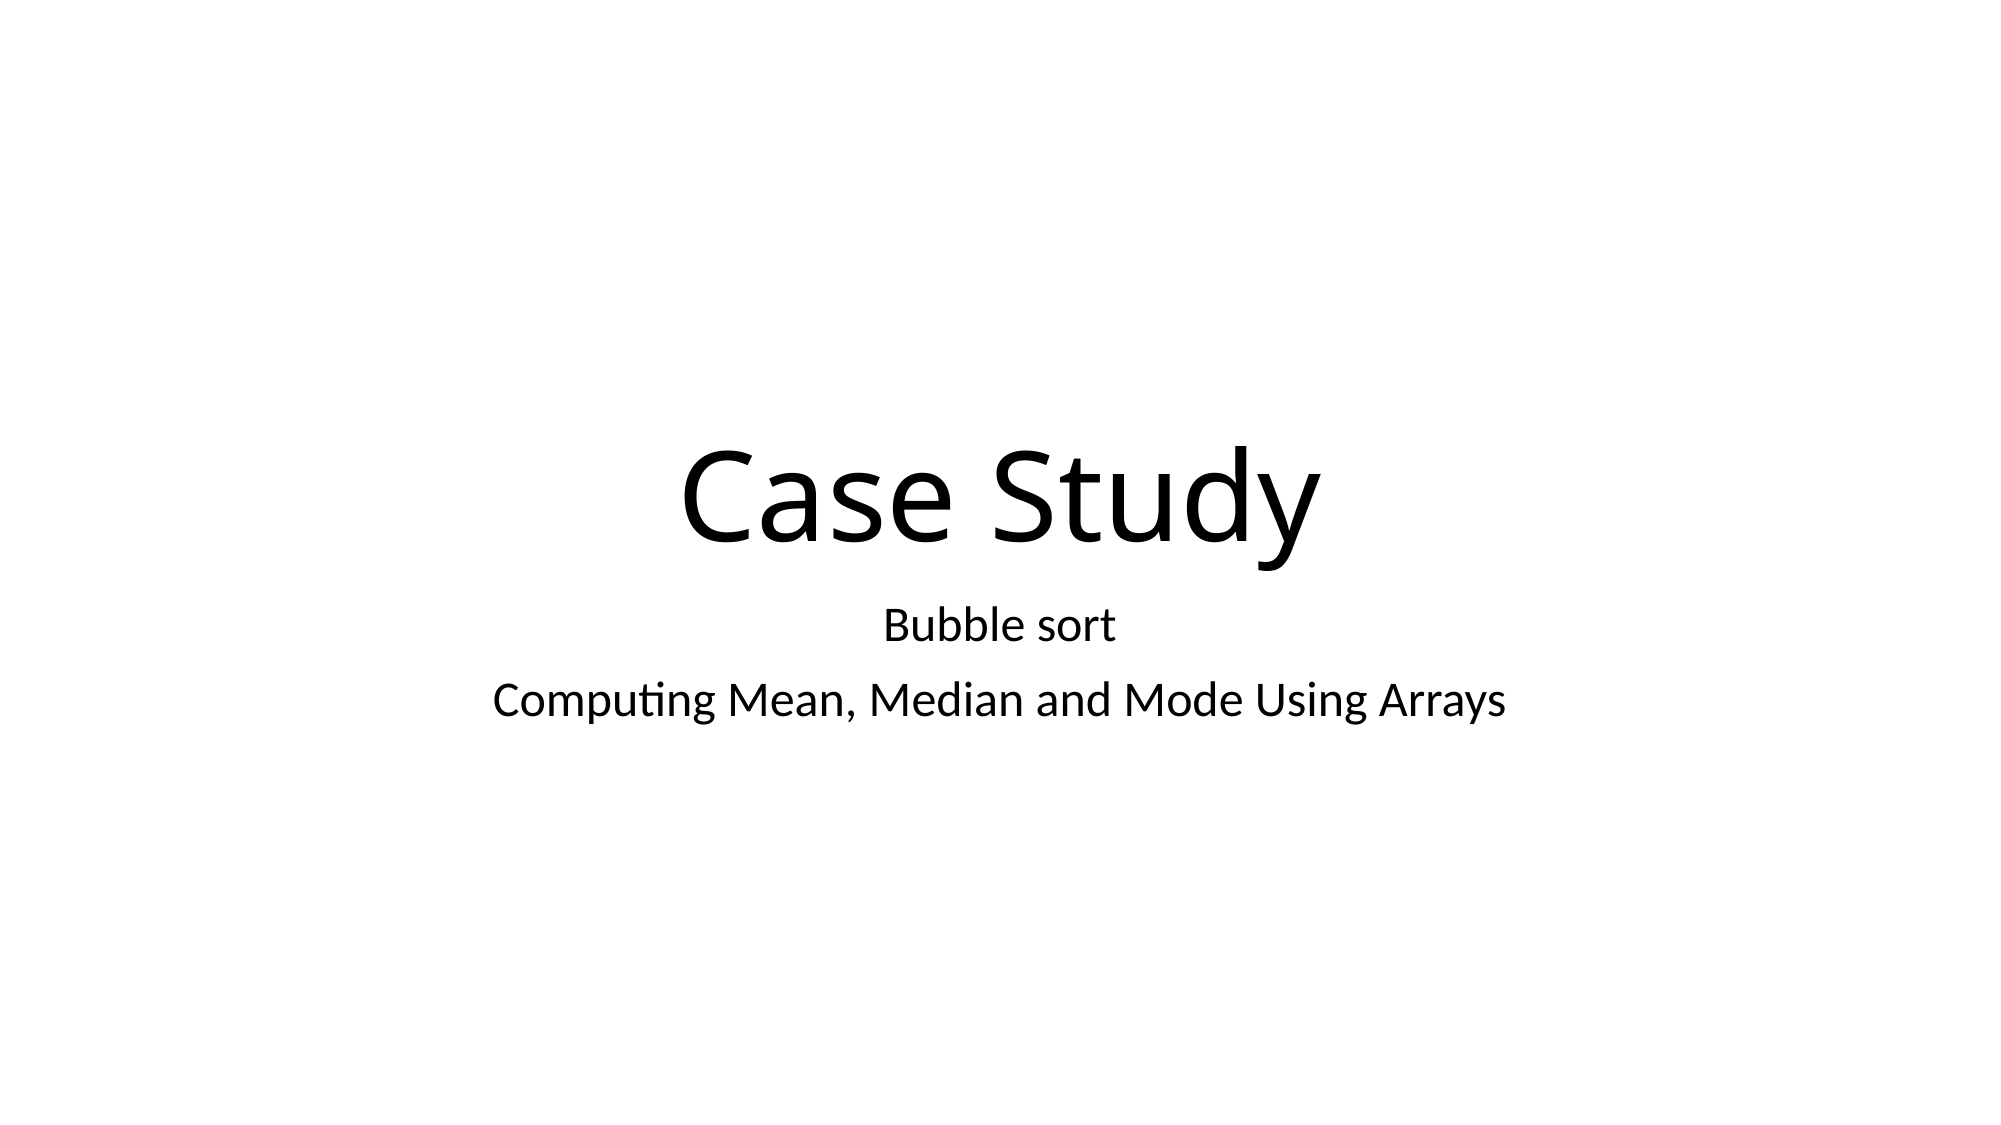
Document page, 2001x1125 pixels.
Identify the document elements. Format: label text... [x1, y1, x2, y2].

subtitle Bubble sort Computing Mean, Median and Mode Using Arrays [249, 590, 1750, 863]
title Case Study [249, 184, 1750, 576]
